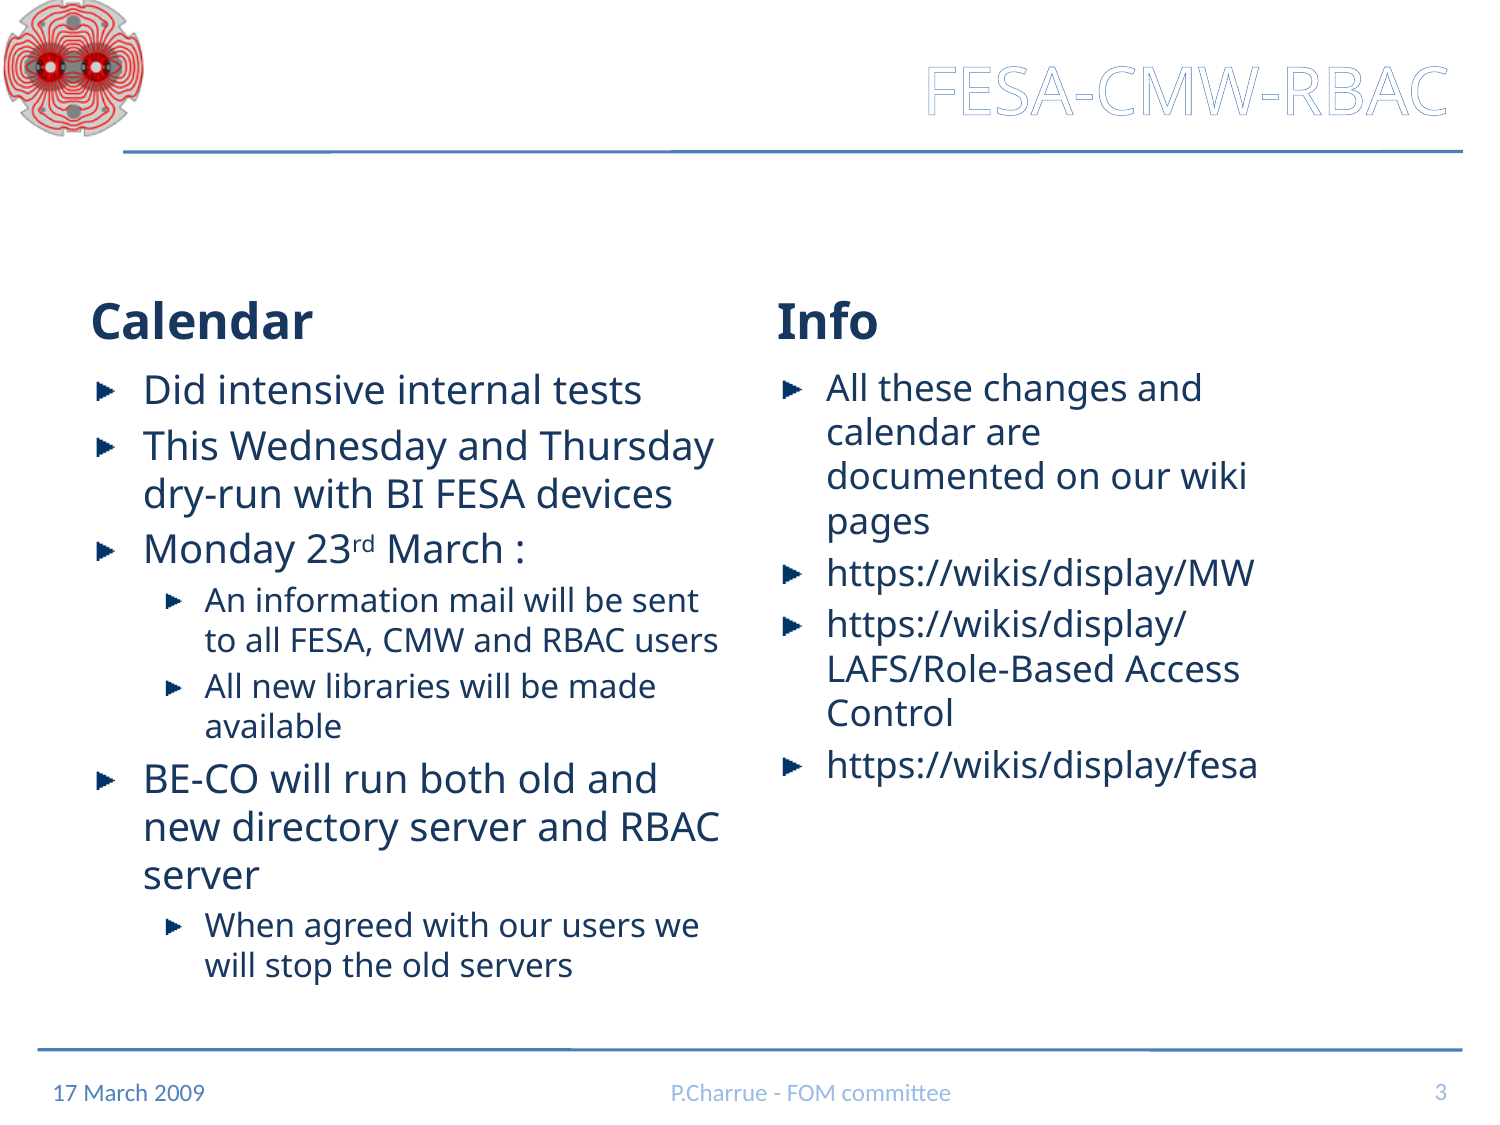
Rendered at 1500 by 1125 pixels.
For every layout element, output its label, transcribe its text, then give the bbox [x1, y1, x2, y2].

picture [90, 375, 115, 401]
list All these changes and calendar are documented on our wiki pages https://wikis/display/MW https://wikis/display/LAFS/Role-Based Access Control https://wikis/display/fesa [761, 356, 1275, 875]
slide_number 3 [1384, 1072, 1463, 1108]
picture [90, 535, 115, 561]
picture [160, 913, 182, 935]
list Did intensive internal tests This Wednesday and Thursday dry-run with BI FESA devices Monday 23rd March : An information mail will be sent to all FESA, CMW and RBAC users All new libraries will be made available BE-CO will run both old and new directory server and RBAC server When agreed with our users we will stop the old servers [75, 356, 738, 1005]
list Info [761, 251, 1425, 357]
title FESA-CMW-RBAC [115, 24, 1465, 152]
picture [90, 431, 115, 457]
footer P.Charrue - FOM committee [425, 1072, 1223, 1111]
list Calendar [75, 251, 738, 356]
picture [776, 374, 802, 399]
picture [776, 751, 802, 776]
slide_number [37, 1072, 425, 1111]
picture [776, 558, 802, 584]
picture [0, 0, 145, 138]
picture [90, 765, 115, 790]
picture [160, 588, 182, 609]
picture [776, 610, 802, 636]
picture [160, 675, 182, 696]
